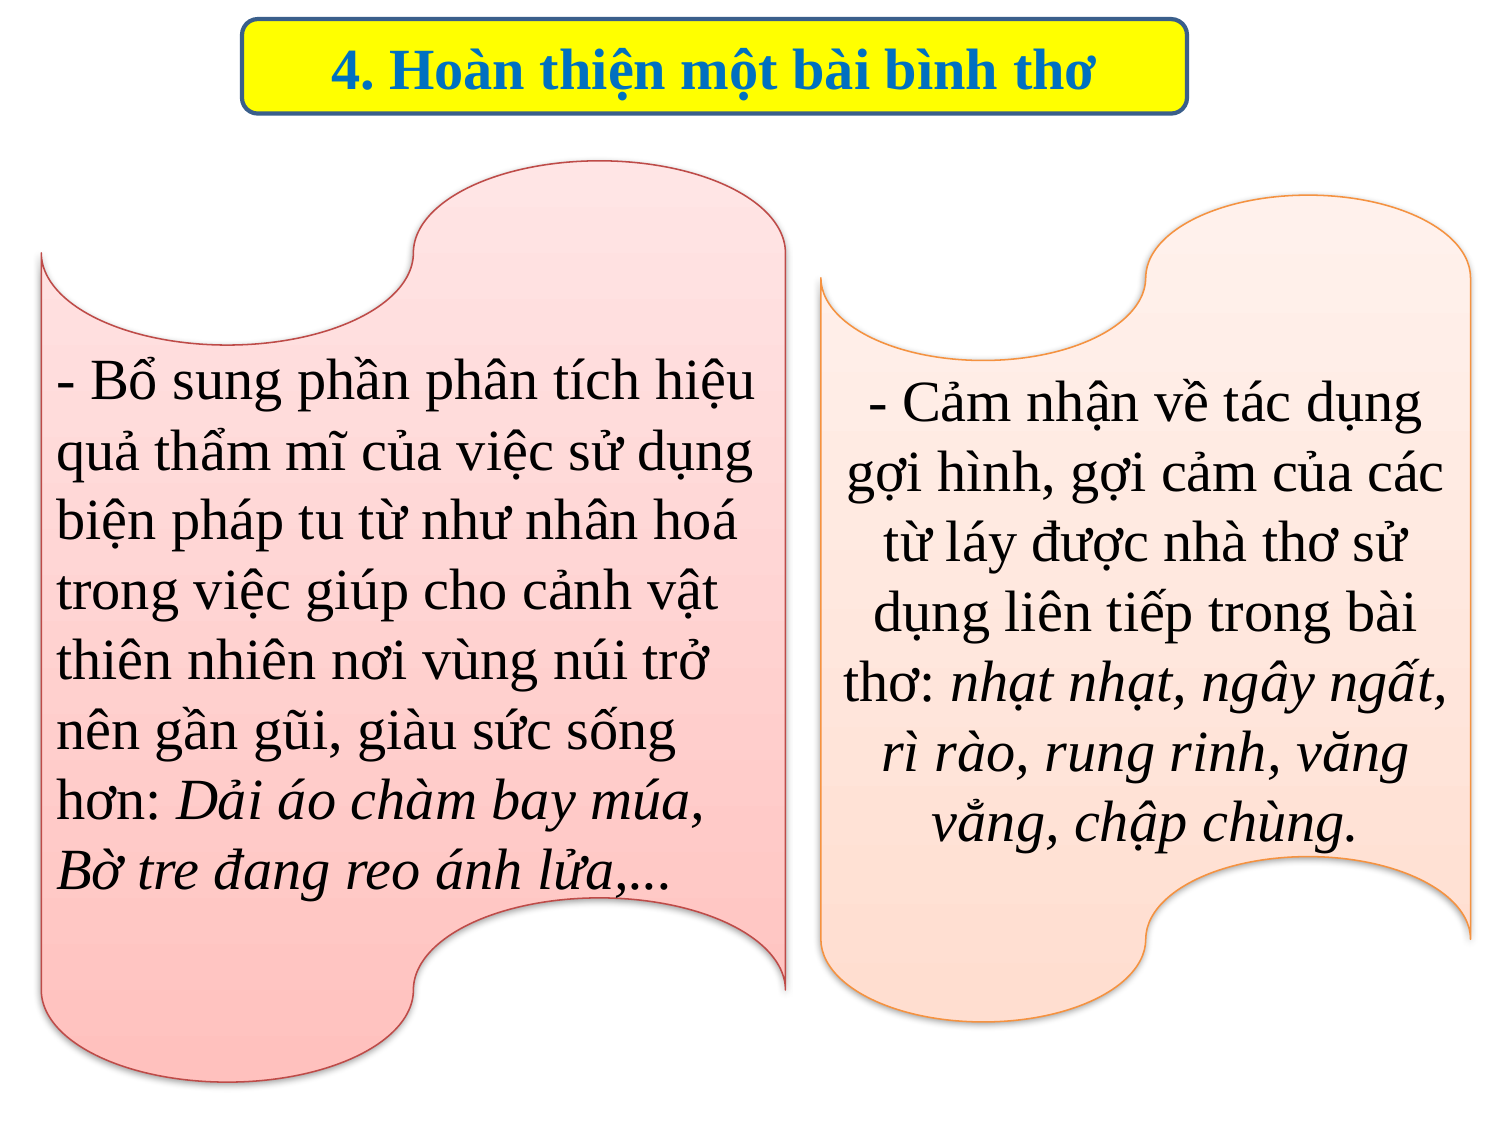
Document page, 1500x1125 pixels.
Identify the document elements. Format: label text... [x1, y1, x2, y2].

text_box 4. Hoàn thiện một bài bình thơ [239, 16, 1190, 116]
text_box - Bổ sung phần phân tích hiệu quả thẩm mĩ của việc sử dụng biện pháp tu từ như nhân hoá trong việc giúp cho cảnh vật thiên nhiên nơi vùng núi trở nên gần gũi, giàu sức sống hơn: Dải áo chàm bay múa, Bờ tre đang reo ánh lửa,... [40, 160, 787, 1083]
text_box - Cảm nhận về tác dụng gợi hình, gợi cảm của các từ láy được nhà thơ sử dụng liên tiếp trong bài thơ: nhạt nhạt, ngây ngất, rì rào, rung rinh, văng vẳng, chập chùng. [820, 194, 1472, 1023]
